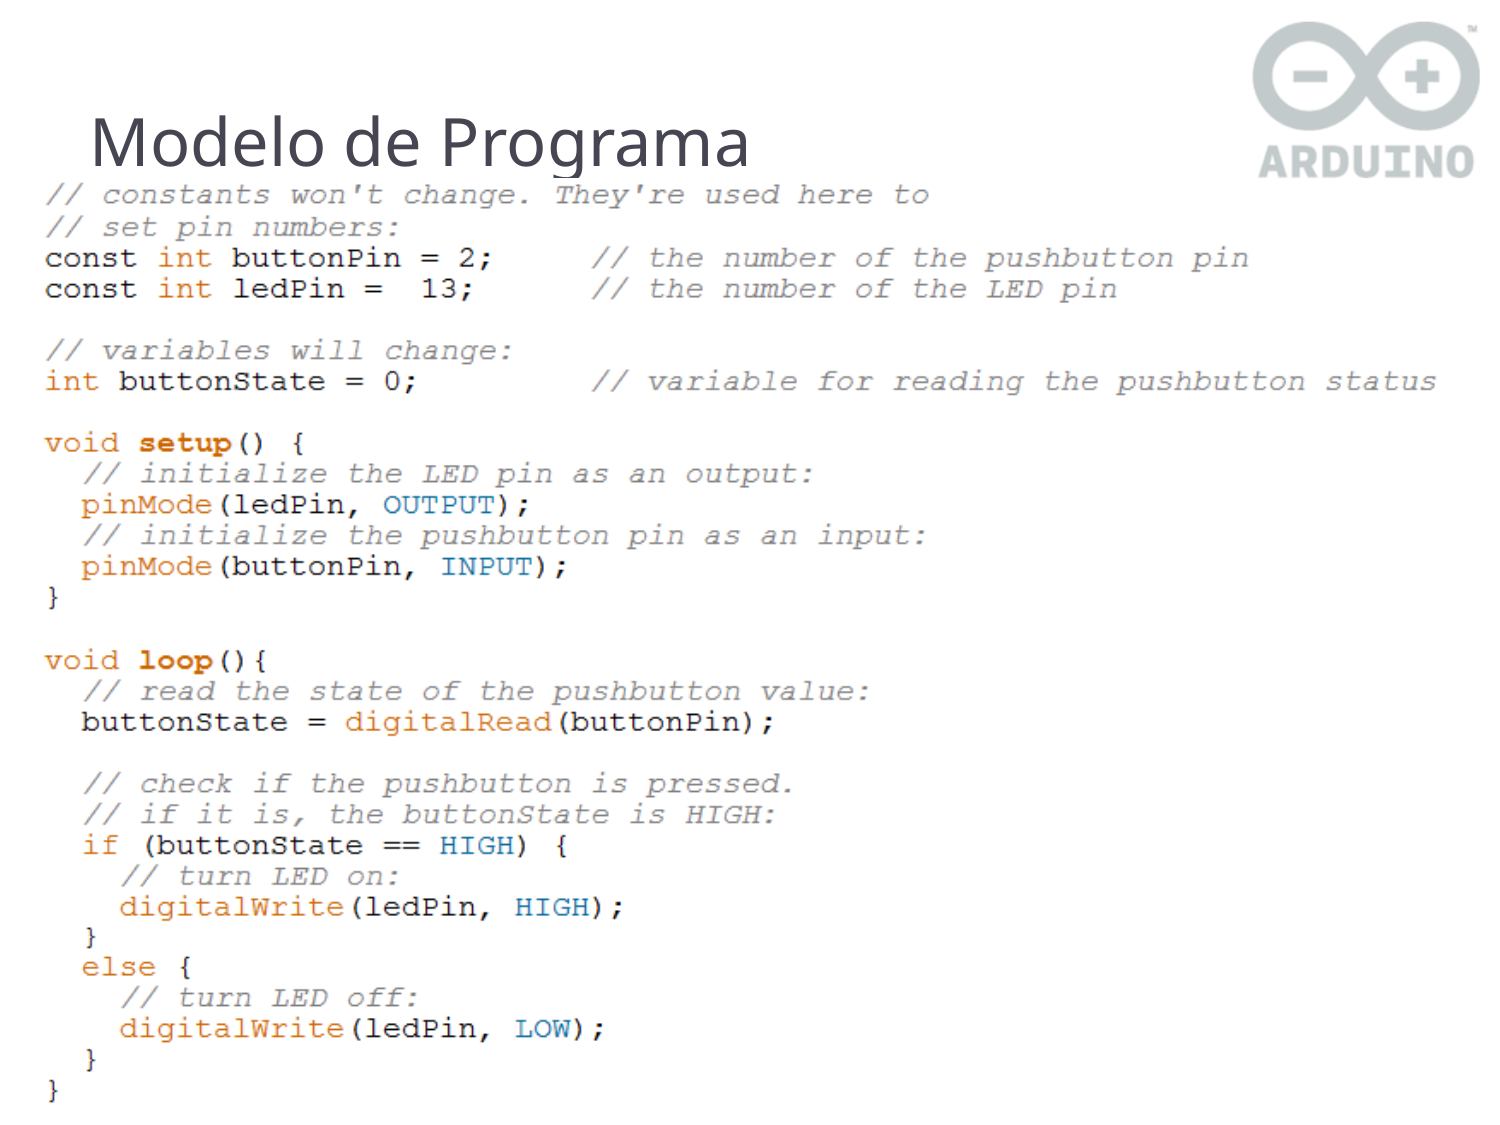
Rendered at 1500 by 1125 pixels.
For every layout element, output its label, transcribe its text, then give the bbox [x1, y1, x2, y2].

title Modelo de Programa [75, 24, 1228, 178]
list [41, 178, 1448, 1118]
picture [1233, 0, 1500, 197]
